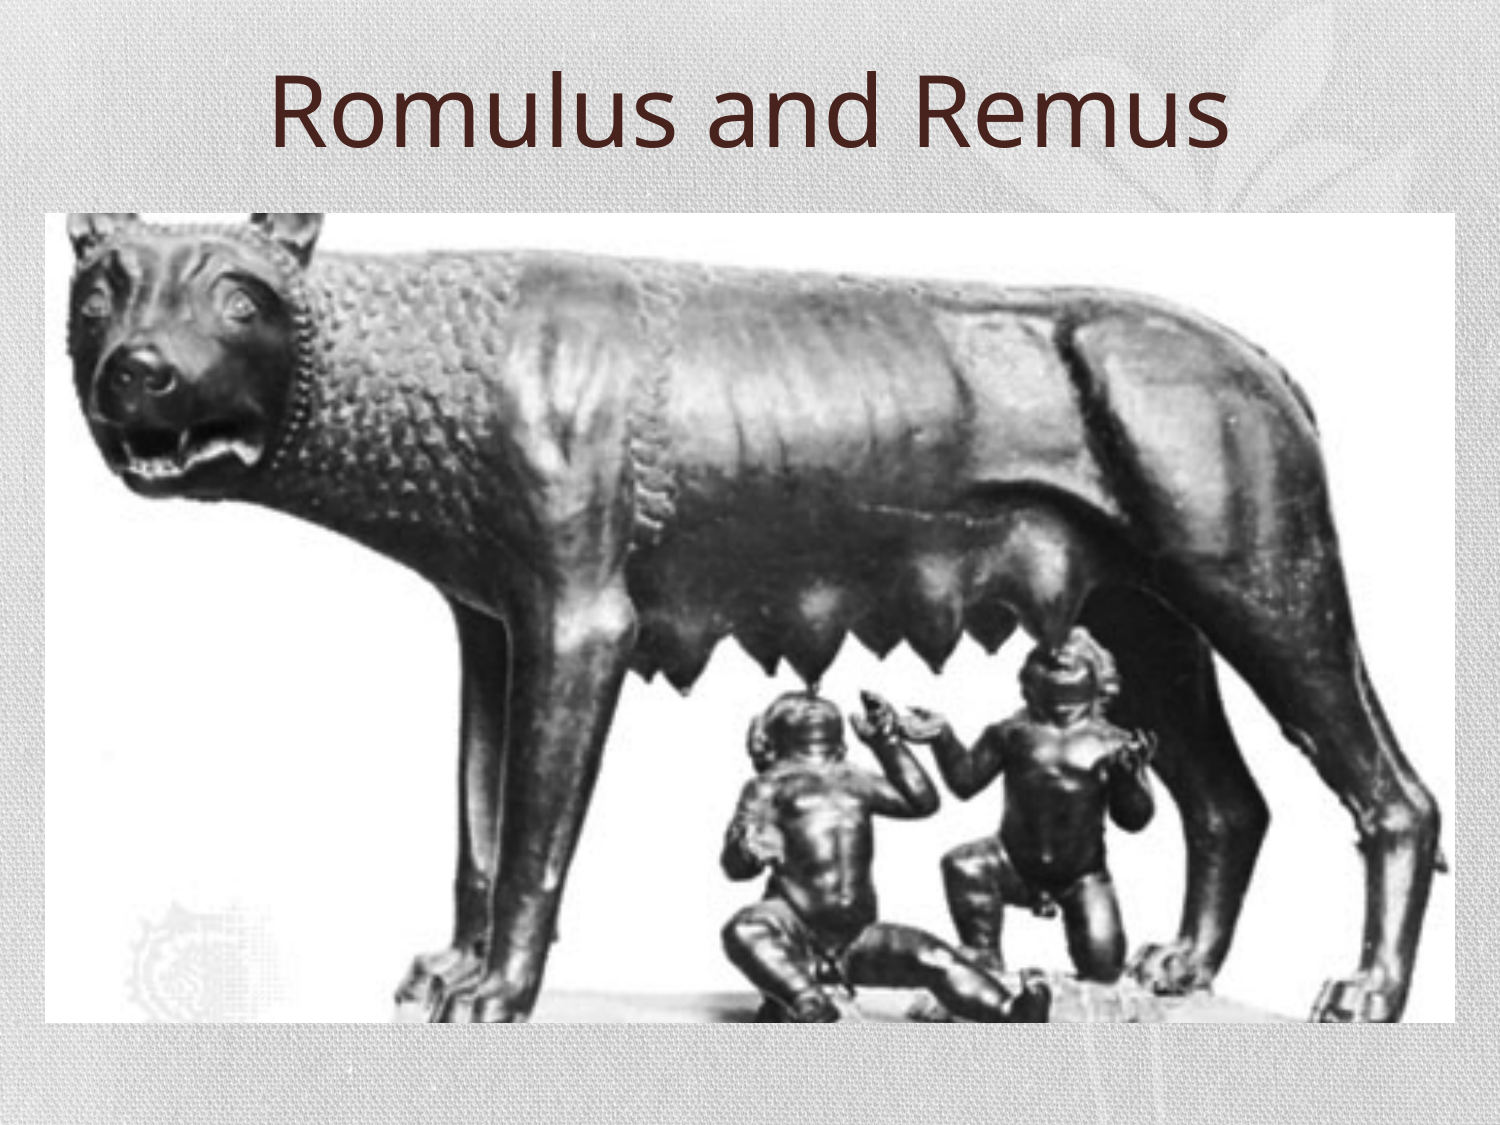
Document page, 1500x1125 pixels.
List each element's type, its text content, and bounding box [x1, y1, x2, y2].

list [44, 212, 1456, 1024]
title Romulus and Remus [45, 30, 1455, 175]
